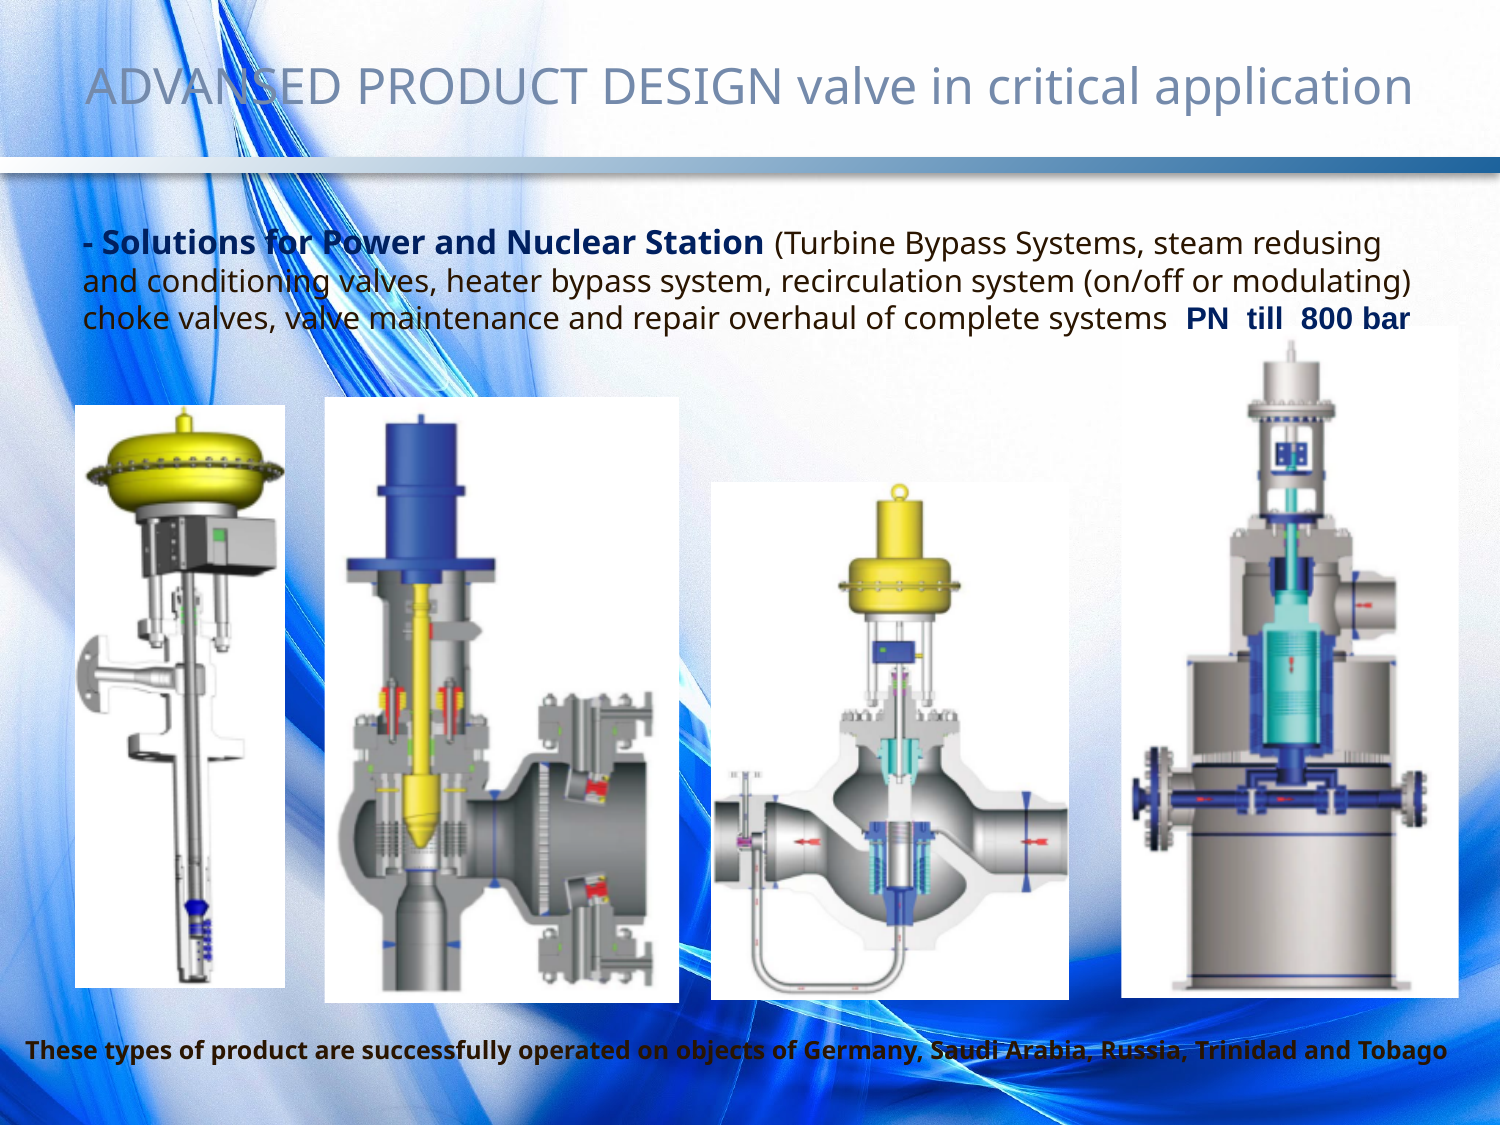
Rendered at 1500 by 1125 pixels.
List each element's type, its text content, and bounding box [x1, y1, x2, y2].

text_box These types of product are successfully operated on objects of Germany, Saudi Arabia, Russia, Trinidad and Tobago [17, 1027, 1458, 1073]
text_box ADVANSED PRODUCT DESIGN valve in critical application [74, 46, 1425, 122]
list - Solutions for Power and Nuclear Station (Turbine Bypass Systems, steam redusing and conditioning valves, heater bypass system, recirculation system (on/off or modulating) choke valves, valve maintenance and repair overhaul of complete systems PN till 800 bar [74, 213, 1446, 404]
text_box [0, 157, 1500, 173]
picture [0, 173, 1500, 1125]
picture [0, 0, 1500, 157]
